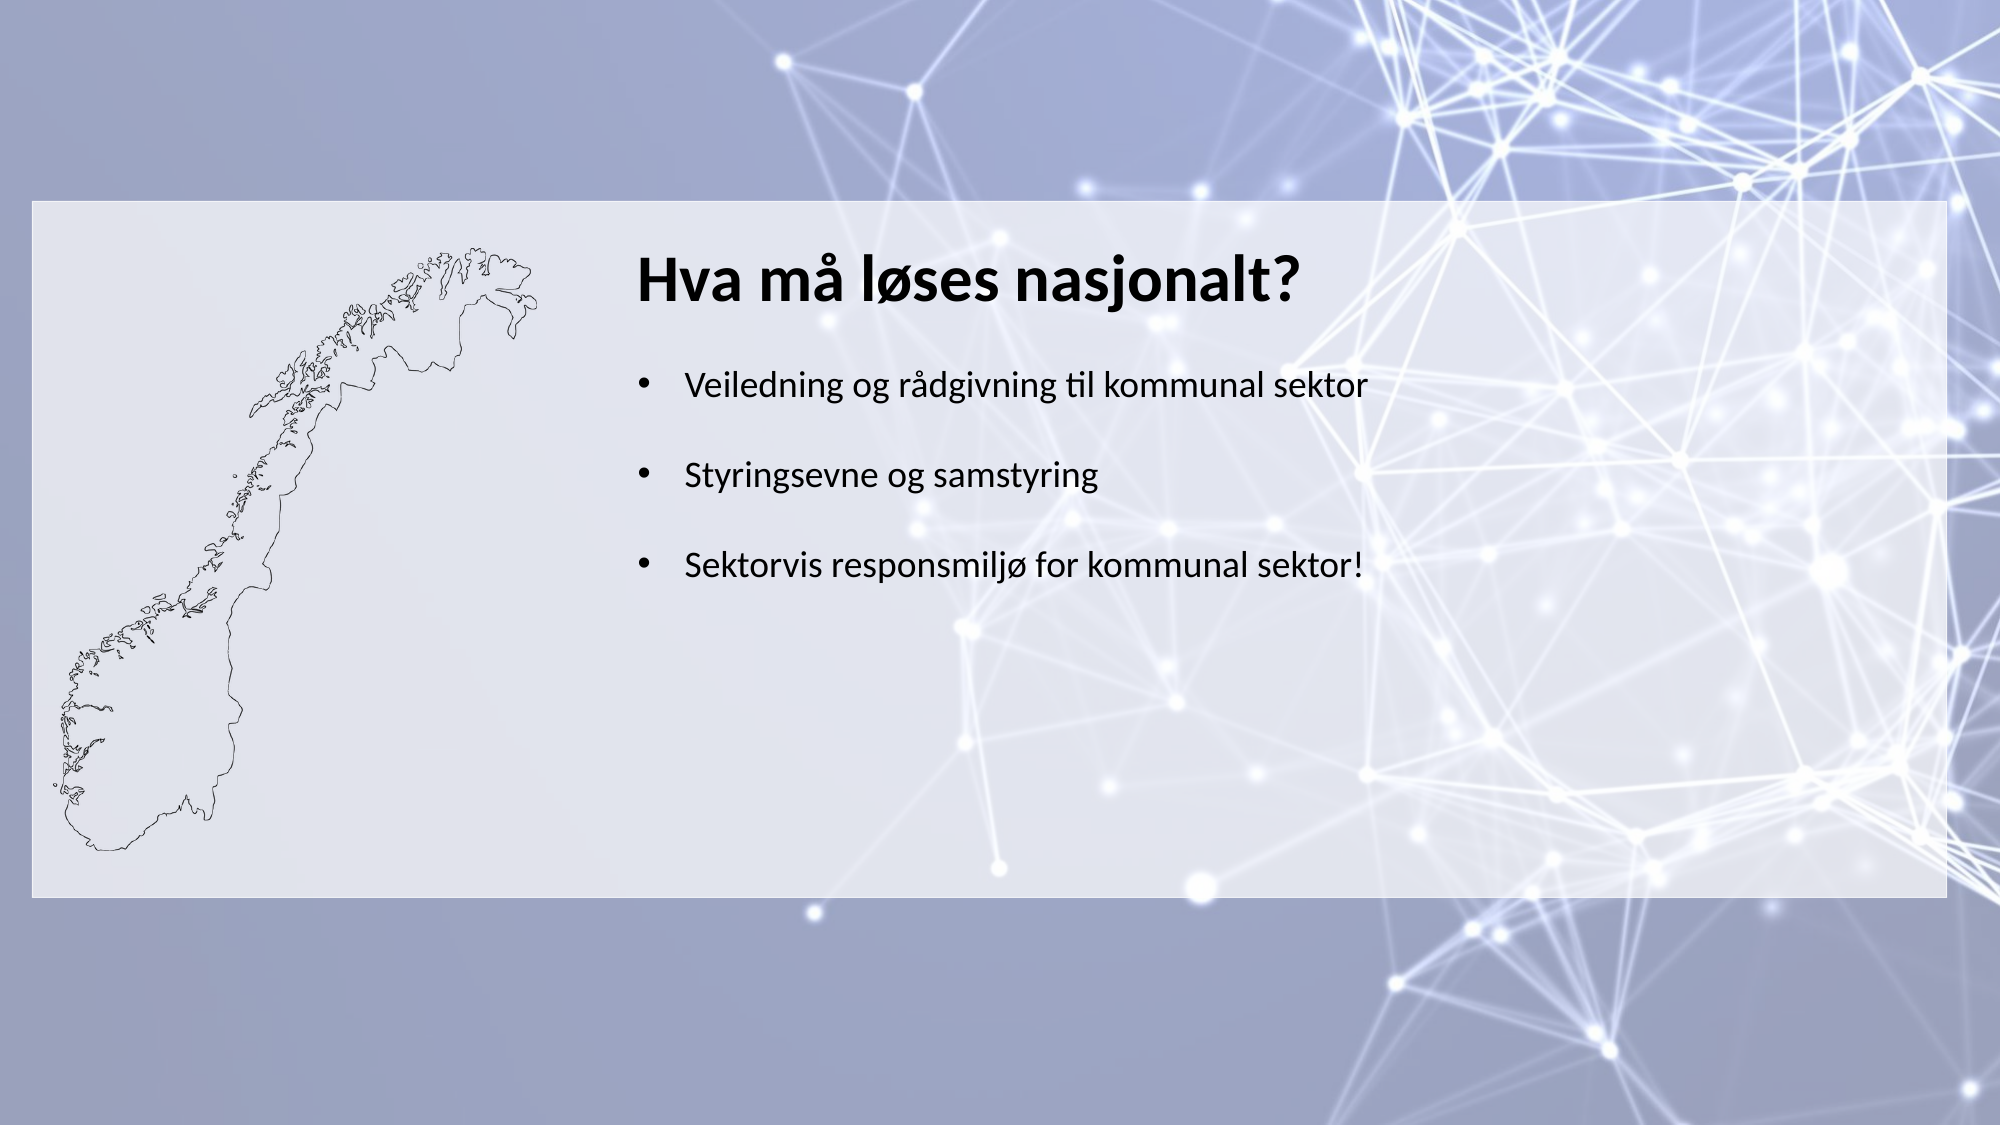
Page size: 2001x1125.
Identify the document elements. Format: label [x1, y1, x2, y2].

list [0, 0, 2000, 1125]
picture [53, 248, 537, 851]
